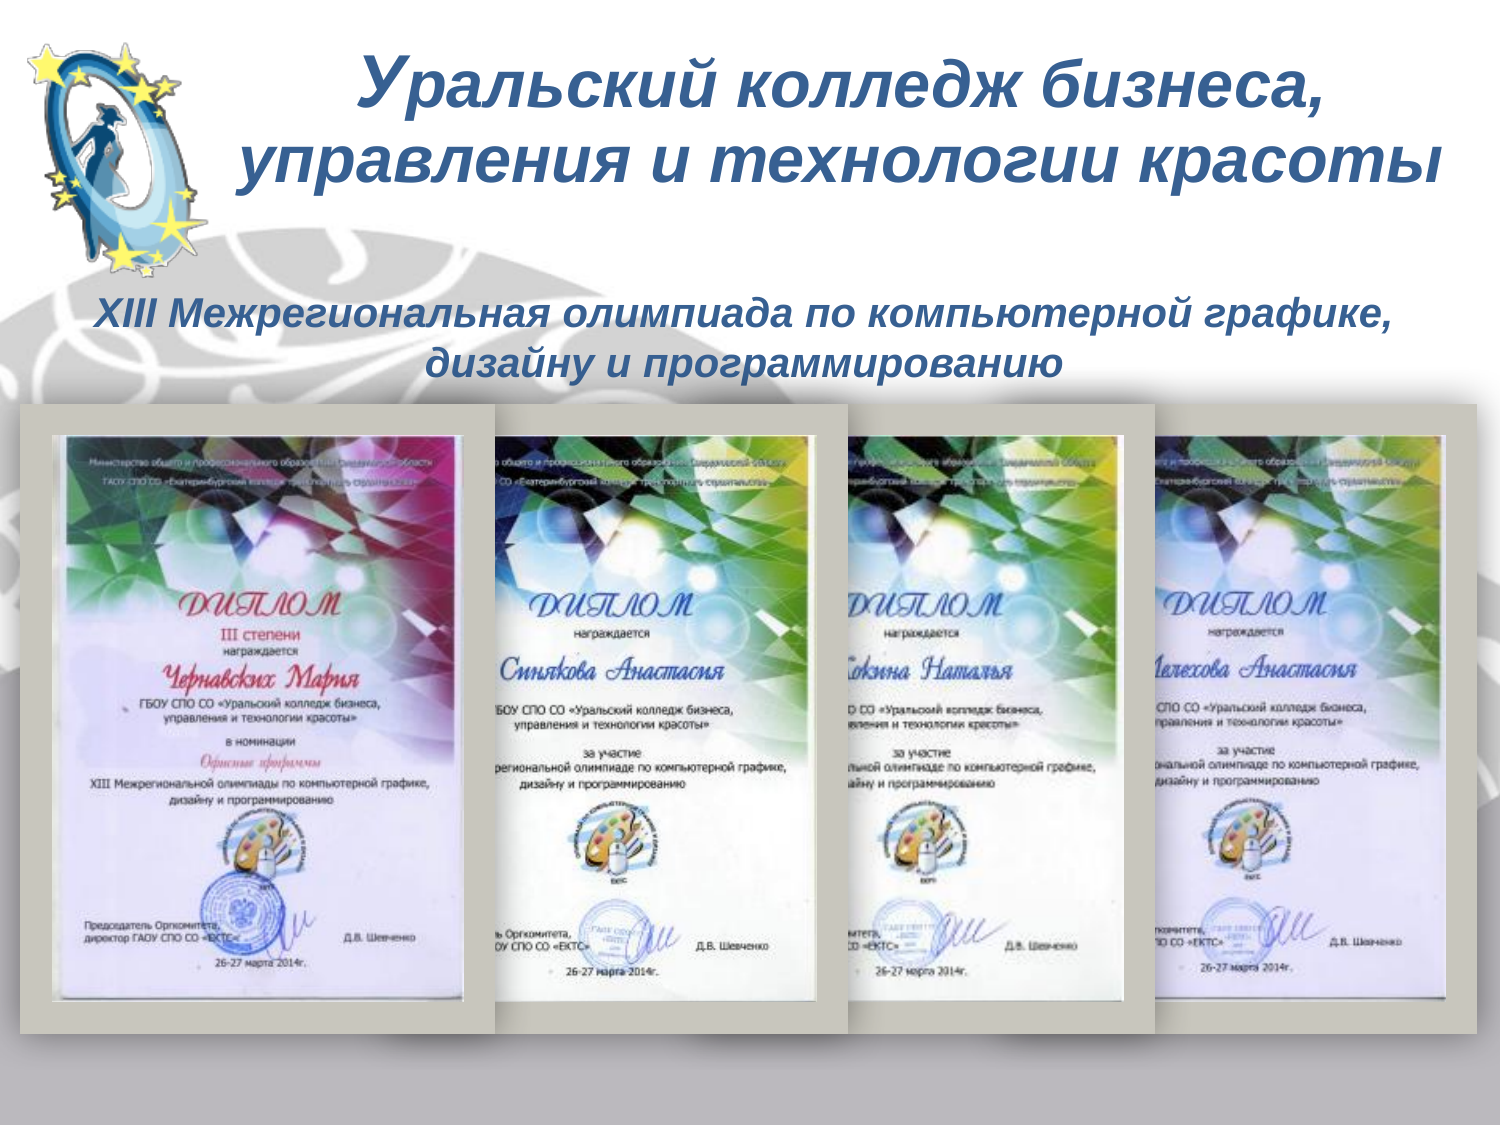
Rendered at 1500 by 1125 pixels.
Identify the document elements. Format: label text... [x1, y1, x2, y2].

text_box Уральский колледж бизнеса, управления и технологии красоты [210, 35, 1500, 220]
picture [0, 0, 1500, 281]
picture [0, 394, 1500, 1125]
text_box XIII Межрегиональная олимпиада по компьютерной графике, дизайну и программированию [0, 278, 1500, 394]
